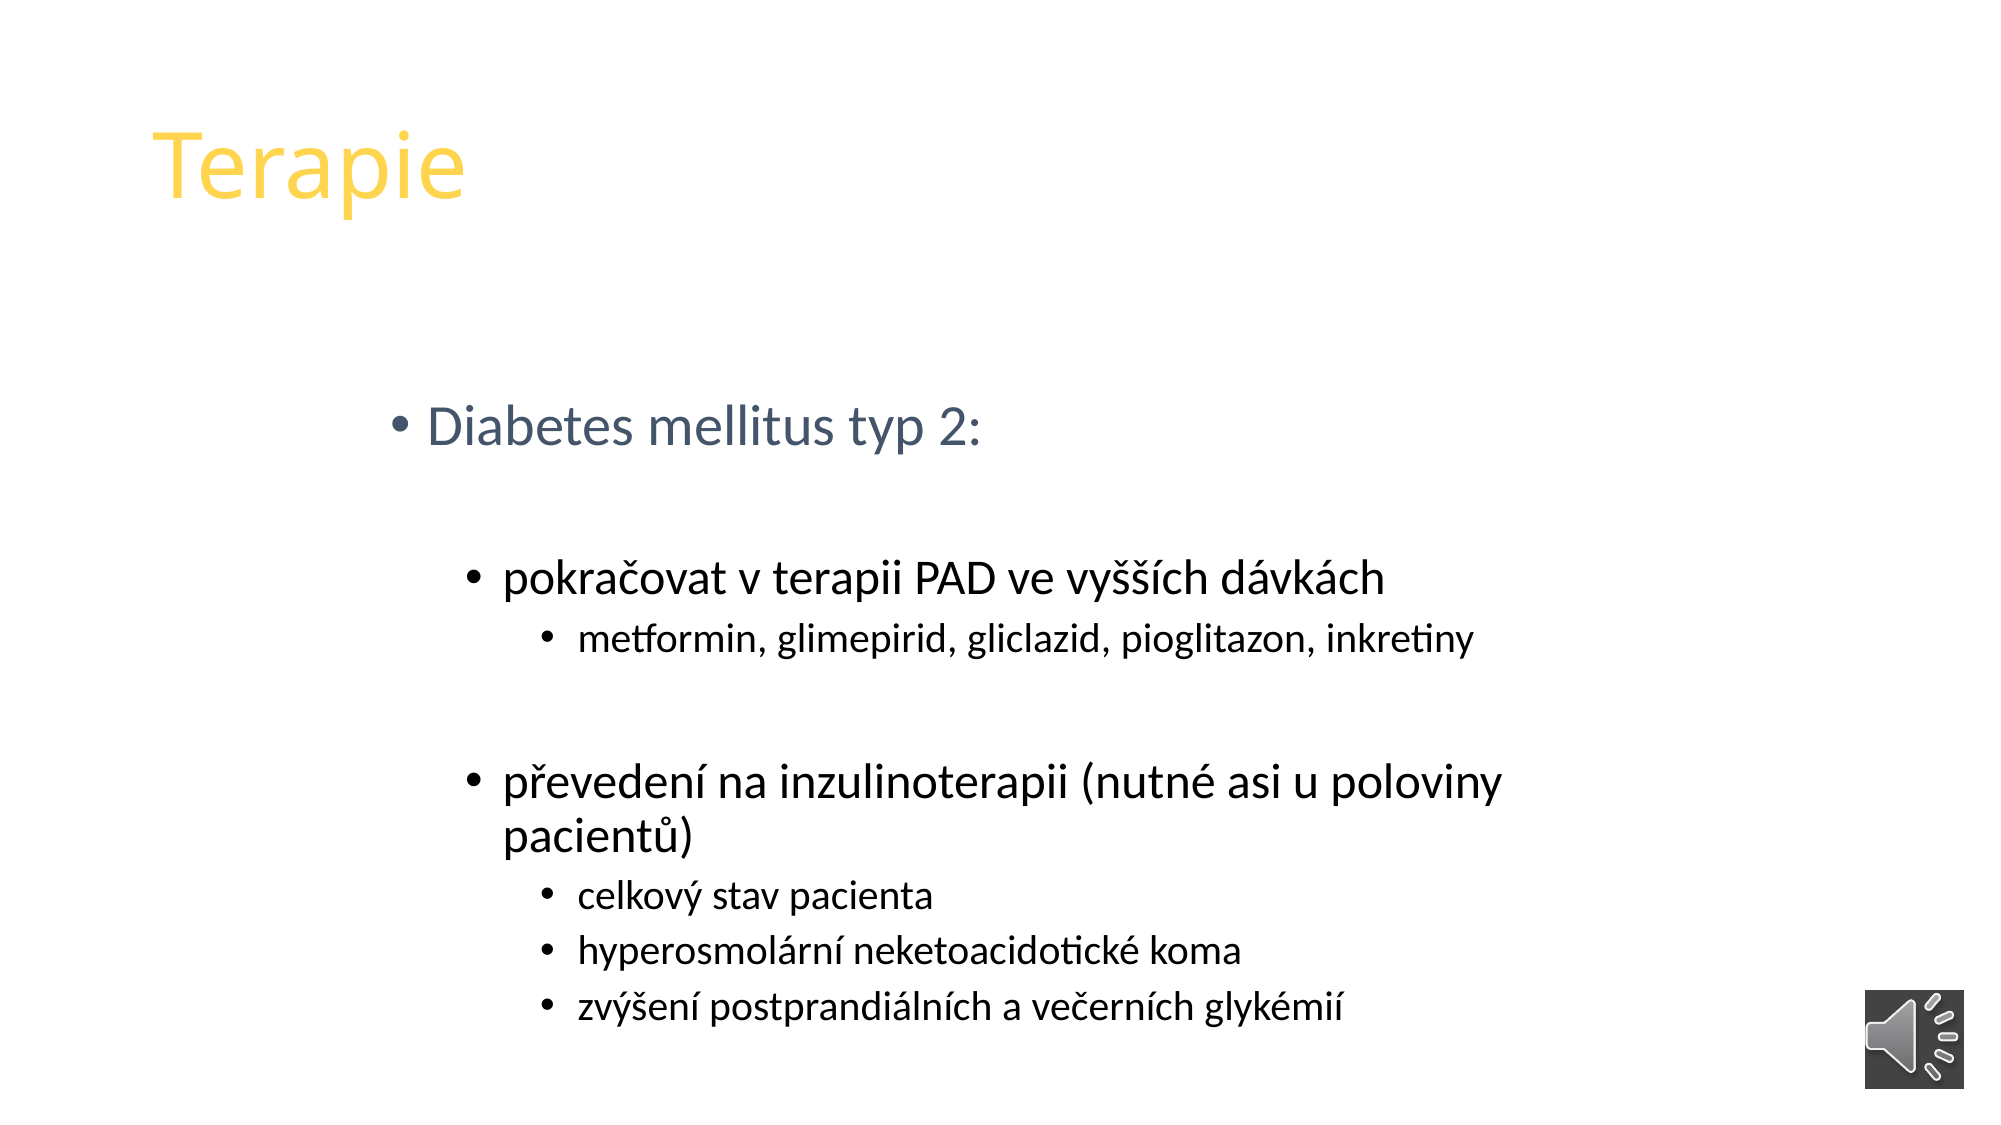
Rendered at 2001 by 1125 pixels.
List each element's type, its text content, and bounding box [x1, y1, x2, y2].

picture [1864, 989, 1965, 1090]
list Diabetes mellitus typ 2: pokračovat v terapii PAD ve vyšších dávkách metformin, glimepirid, gliclazid, pioglitazon, inkretiny převedení na inzulinoterapii (nutné asi u poloviny pacientů) celkový stav pacienta hyperosmolární neketoacidotické koma zvýšení postprandiálních a večerních glykémií [375, 387, 1650, 1063]
title Terapie [137, 59, 1863, 278]
